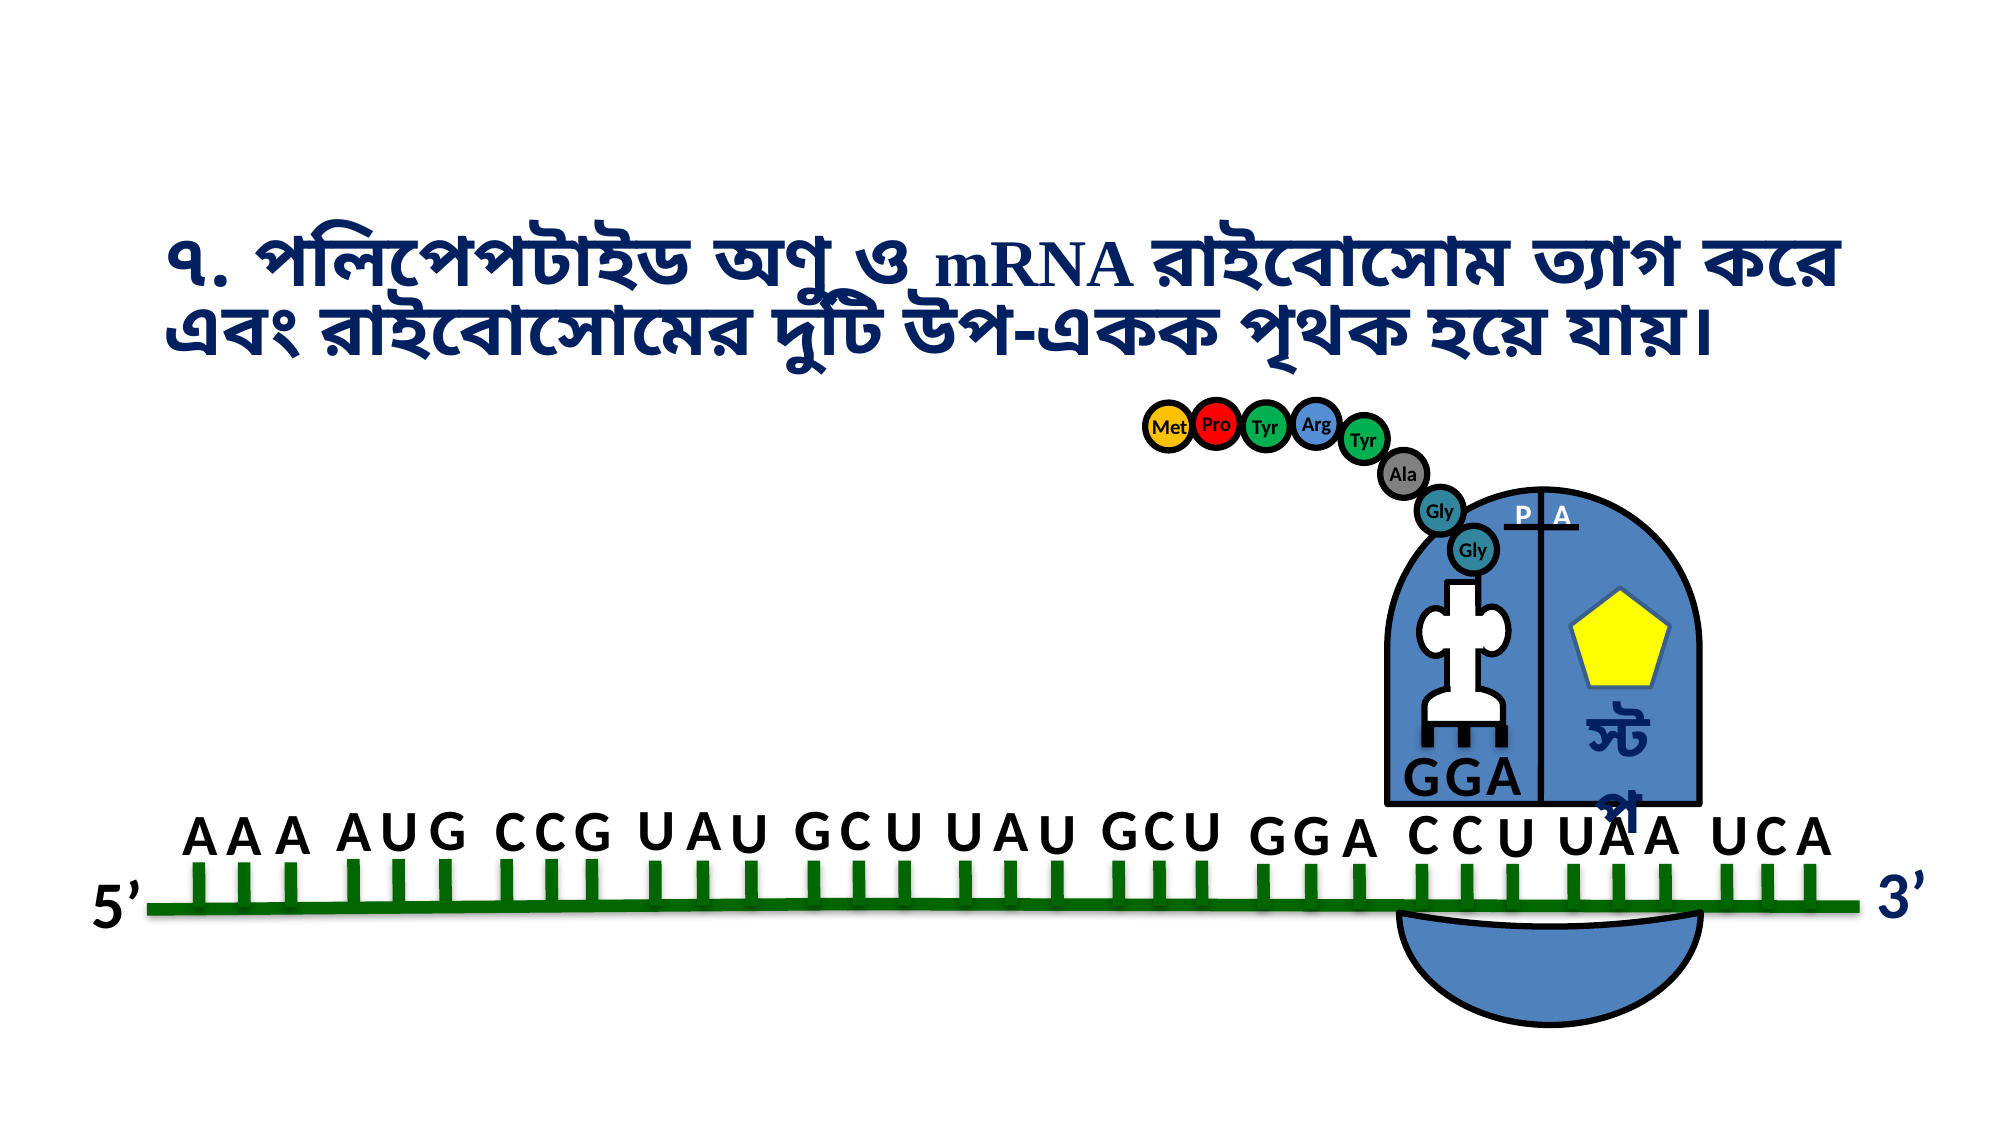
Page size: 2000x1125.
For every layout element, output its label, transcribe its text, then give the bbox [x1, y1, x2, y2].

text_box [1561, 587, 1675, 780]
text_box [1531, 487, 1700, 783]
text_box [1136, 399, 1533, 574]
text_box ৭. পলিপেপটাইড অণু ও mRNA রাইবোসোম ত্যাগ করে এবং রাইবোসোমের দুটি উপ-একক পৃথক হয়ে যায়। [149, 112, 1857, 488]
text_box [1388, 572, 1527, 817]
text_box [1411, 962, 1688, 1028]
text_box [76, 784, 1944, 951]
